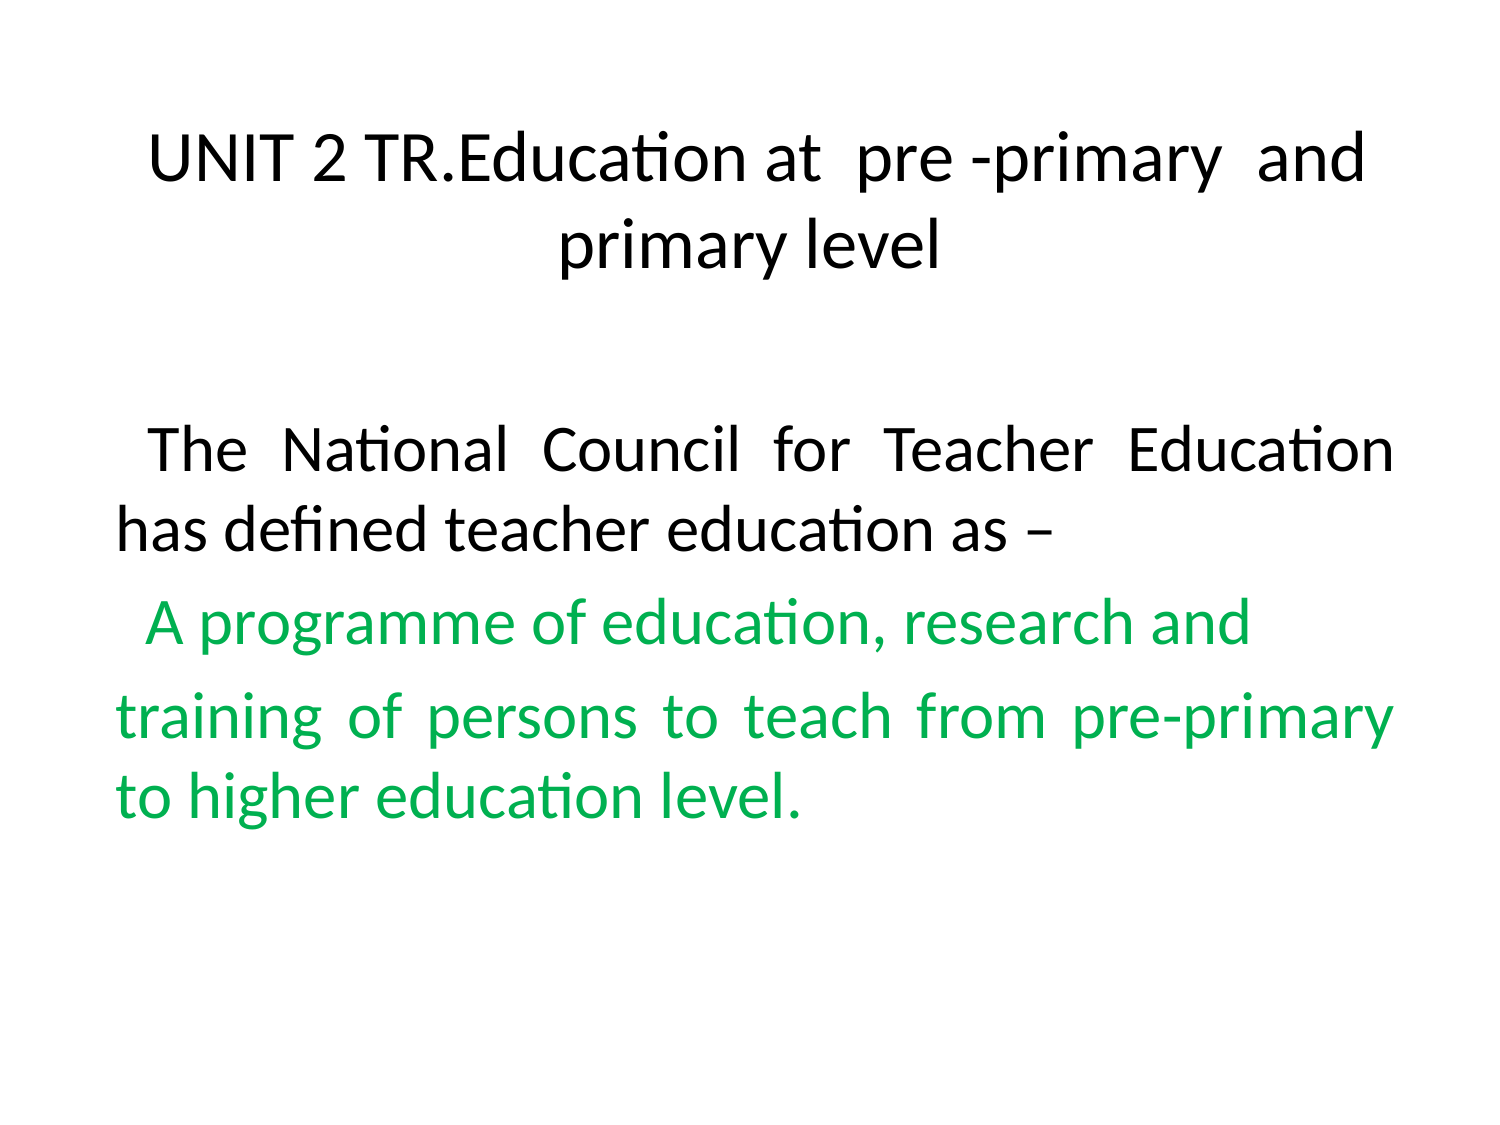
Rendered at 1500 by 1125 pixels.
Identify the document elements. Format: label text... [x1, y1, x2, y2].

title UNIT 2 TR.Education at pre -primary and primary level [112, 101, 1388, 291]
subtitle The National Council for Teacher Education has defined teacher education as – A programme of education, research and training of persons to teach from pre-primary to higher education level. [100, 397, 1412, 988]
